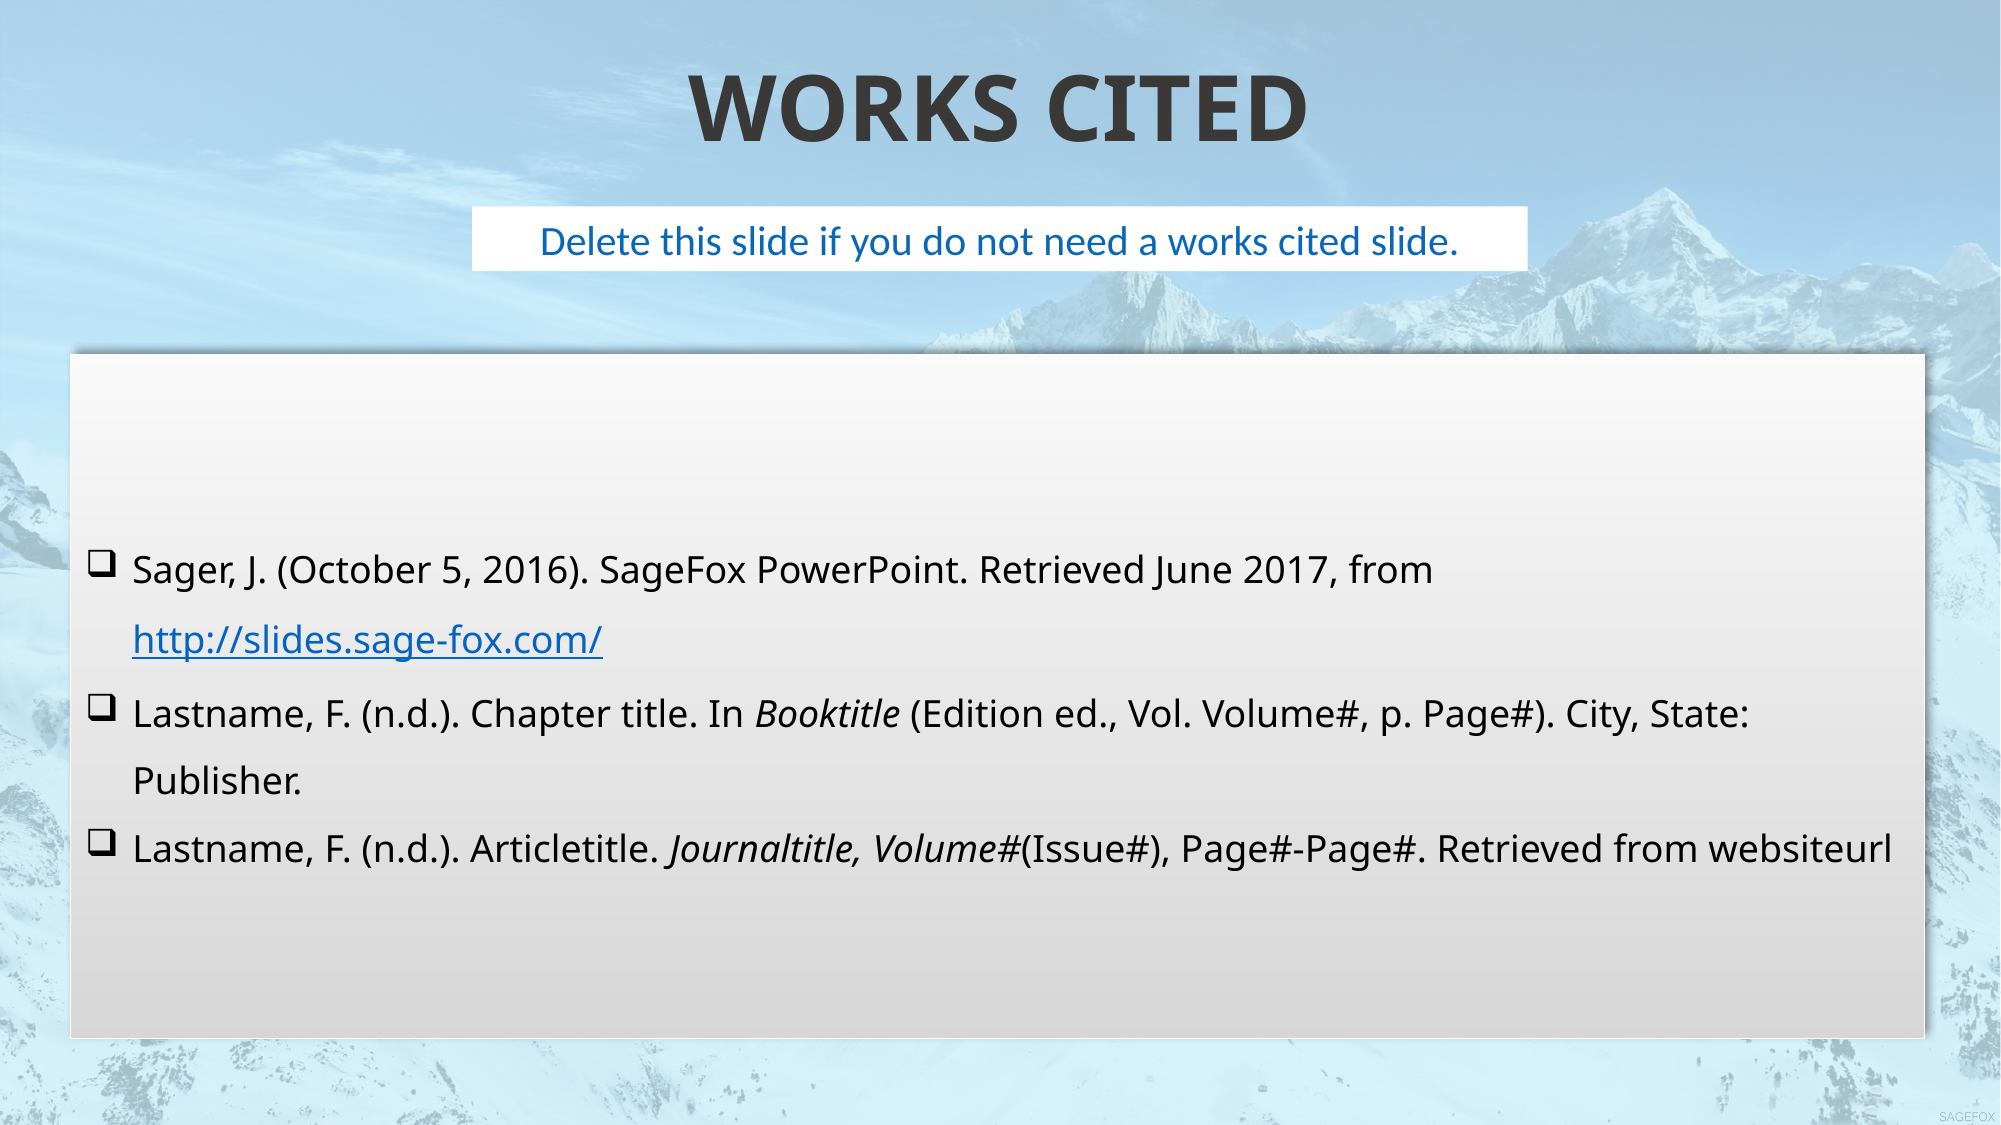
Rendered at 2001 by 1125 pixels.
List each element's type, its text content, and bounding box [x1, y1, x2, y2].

text_box WORKS CITED [548, 42, 1452, 167]
text_box Sager, J. (October 5, 2016). SageFox PowerPoint. Retrieved June 2017, from http://slides.sage-fox.com/ Lastname, F. (n.d.). Chapter title. In Booktitle (Edition ed., Vol. Volume#, p. Page#). City, State: Publisher. Lastname, F. (n.d.). Articletitle. Journaltitle, Volume#(Issue#), Page#-Page#. Retrieved from websiteurl [70, 354, 1925, 1039]
text_box Delete this slide if you do not need a works cited slide. [472, 206, 1528, 272]
